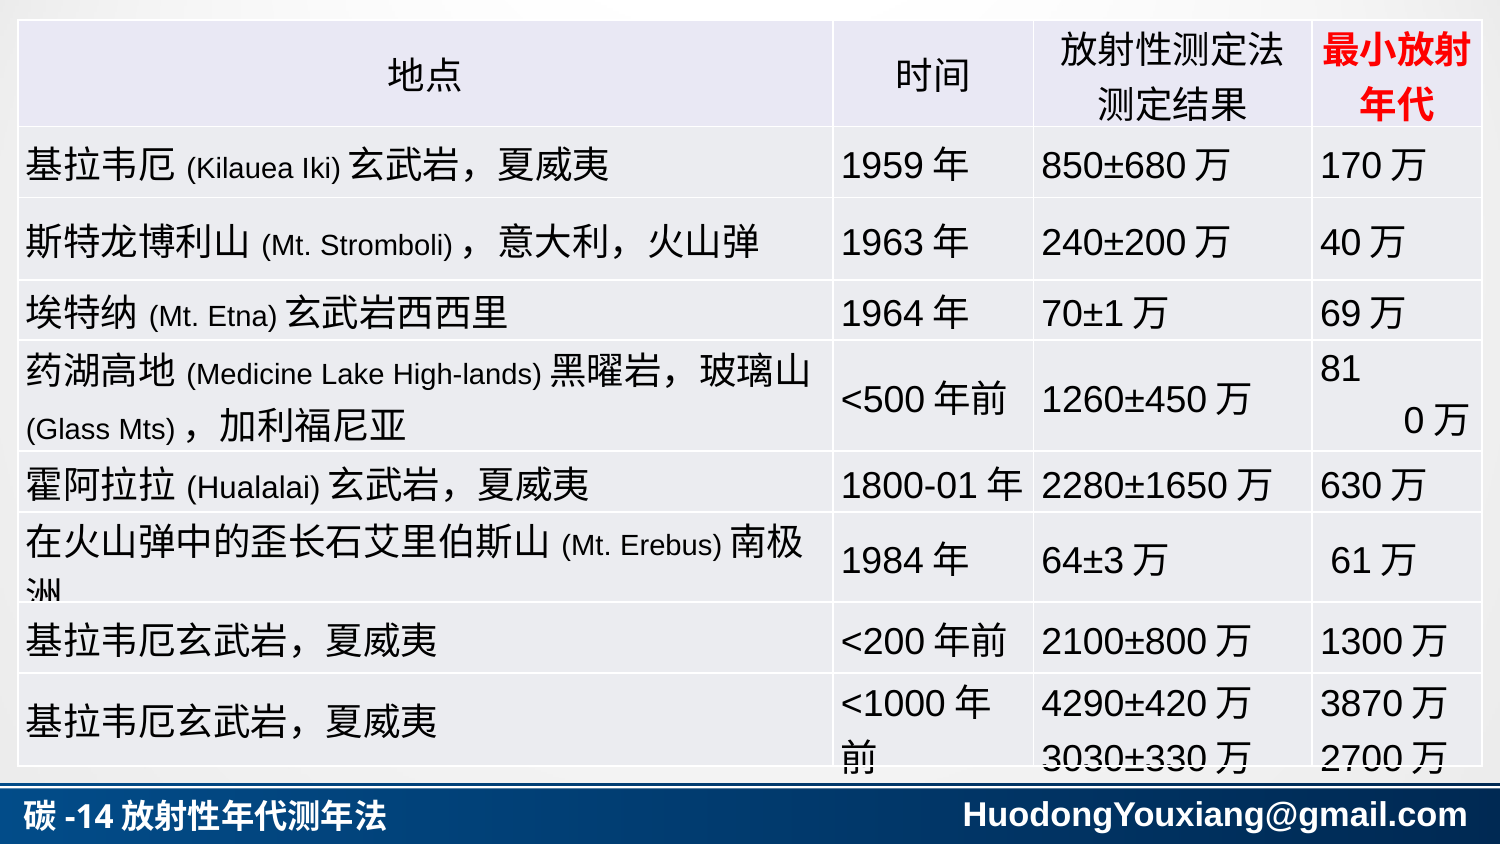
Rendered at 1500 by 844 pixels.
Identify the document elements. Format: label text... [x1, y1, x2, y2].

table_cell 2280±1650万 [1034, 452, 1311, 511]
table_cell 81 0万 [1313, 341, 1481, 450]
table_cell 1800‑01年 [834, 452, 1033, 511]
table_cell <200年前 [834, 603, 1033, 672]
table_cell 61万 [1313, 513, 1481, 601]
table_cell 药湖高地(Medicine Lake High-lands)黑曜岩，玻璃山(Glass Mts)，加利福尼亚 [19, 341, 832, 450]
table_cell 1260±450万 [1034, 341, 1311, 450]
table_cell 霍阿拉拉(Hualalai)玄武岩，夏威夷 [19, 452, 832, 511]
table_cell 69万 [1313, 281, 1481, 339]
table_cell 1984年 [834, 513, 1033, 601]
table_cell 2100±800万 [1034, 603, 1311, 672]
table_cell <500年前 [834, 341, 1033, 450]
table_header 最小放射年代 [1313, 21, 1481, 126]
table_cell 630万 [1313, 452, 1481, 511]
table_header 时间 [834, 21, 1033, 126]
table_cell 斯特龙博利山(Mt. Stromboli)，意大利，火山弹 [19, 198, 832, 279]
table_cell 4290±420万 3030±330万 [1034, 674, 1311, 765]
table_cell 40万 [1313, 198, 1481, 279]
table_cell <1000年前 [834, 674, 1033, 765]
table_header 放射性测定法测定结果 [1034, 21, 1311, 126]
table_cell 70±1万 [1034, 281, 1311, 339]
table_cell 240±200万 [1034, 198, 1311, 279]
table_cell 在火山弹中的歪长石艾里伯斯山(Mt. Erebus)南极洲 [19, 513, 832, 601]
table_cell 基拉韦厄(Kilauea Iki)玄武岩，夏威夷 [19, 127, 832, 197]
table_cell 基拉韦厄玄武岩，夏威夷 [19, 674, 832, 765]
table_cell 3870万 2700万 [1313, 674, 1481, 765]
table_cell 1959年 [834, 127, 1033, 197]
table_cell 基拉韦厄玄武岩，夏威夷 [19, 603, 832, 672]
table_cell 埃特纳(Mt. Etna)玄武岩西西里 [19, 281, 832, 339]
table_cell 850±680万 [1034, 127, 1311, 197]
table_cell 64±3万 [1034, 513, 1311, 601]
table_cell 1963年 [834, 198, 1033, 279]
table_cell 1964年 [834, 281, 1033, 339]
picture [0, 0, 1500, 784]
table_cell 170万 [1313, 127, 1481, 197]
table_cell 1300万 [1313, 603, 1481, 672]
table_header 地点 [19, 21, 832, 126]
